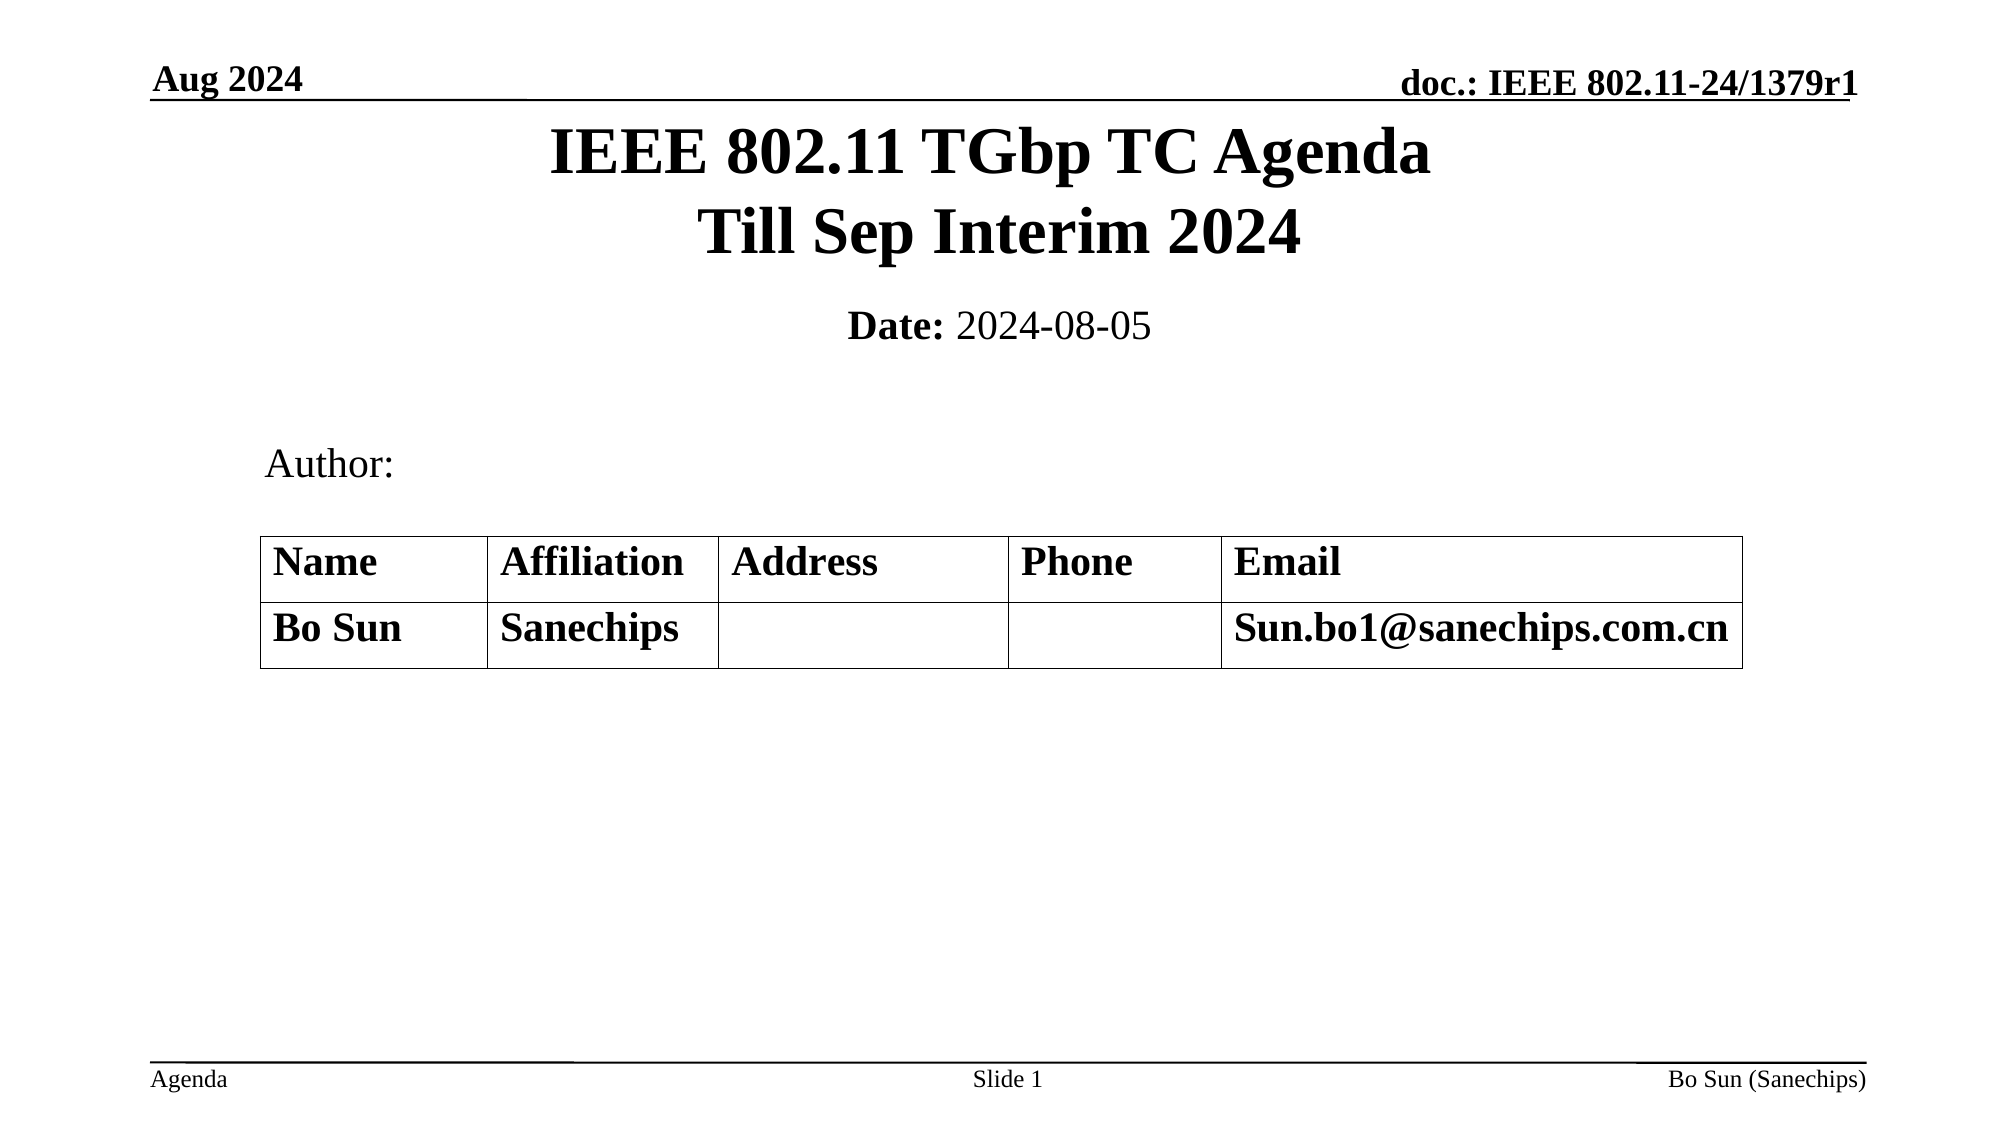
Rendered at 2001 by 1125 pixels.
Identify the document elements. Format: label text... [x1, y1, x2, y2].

text_box Date: 2024-08-05 [362, 290, 1638, 353]
text_box Author: [238, 428, 477, 491]
footer Bo Sun (Sanechips) [1169, 1061, 1867, 1093]
slide_number Slide [949, 1061, 1067, 1123]
text_box IEEE 802.11 TGbp TC Agenda Till Sep Interim 2024 [295, 99, 1705, 275]
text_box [242, 535, 1774, 723]
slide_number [152, 54, 563, 100]
